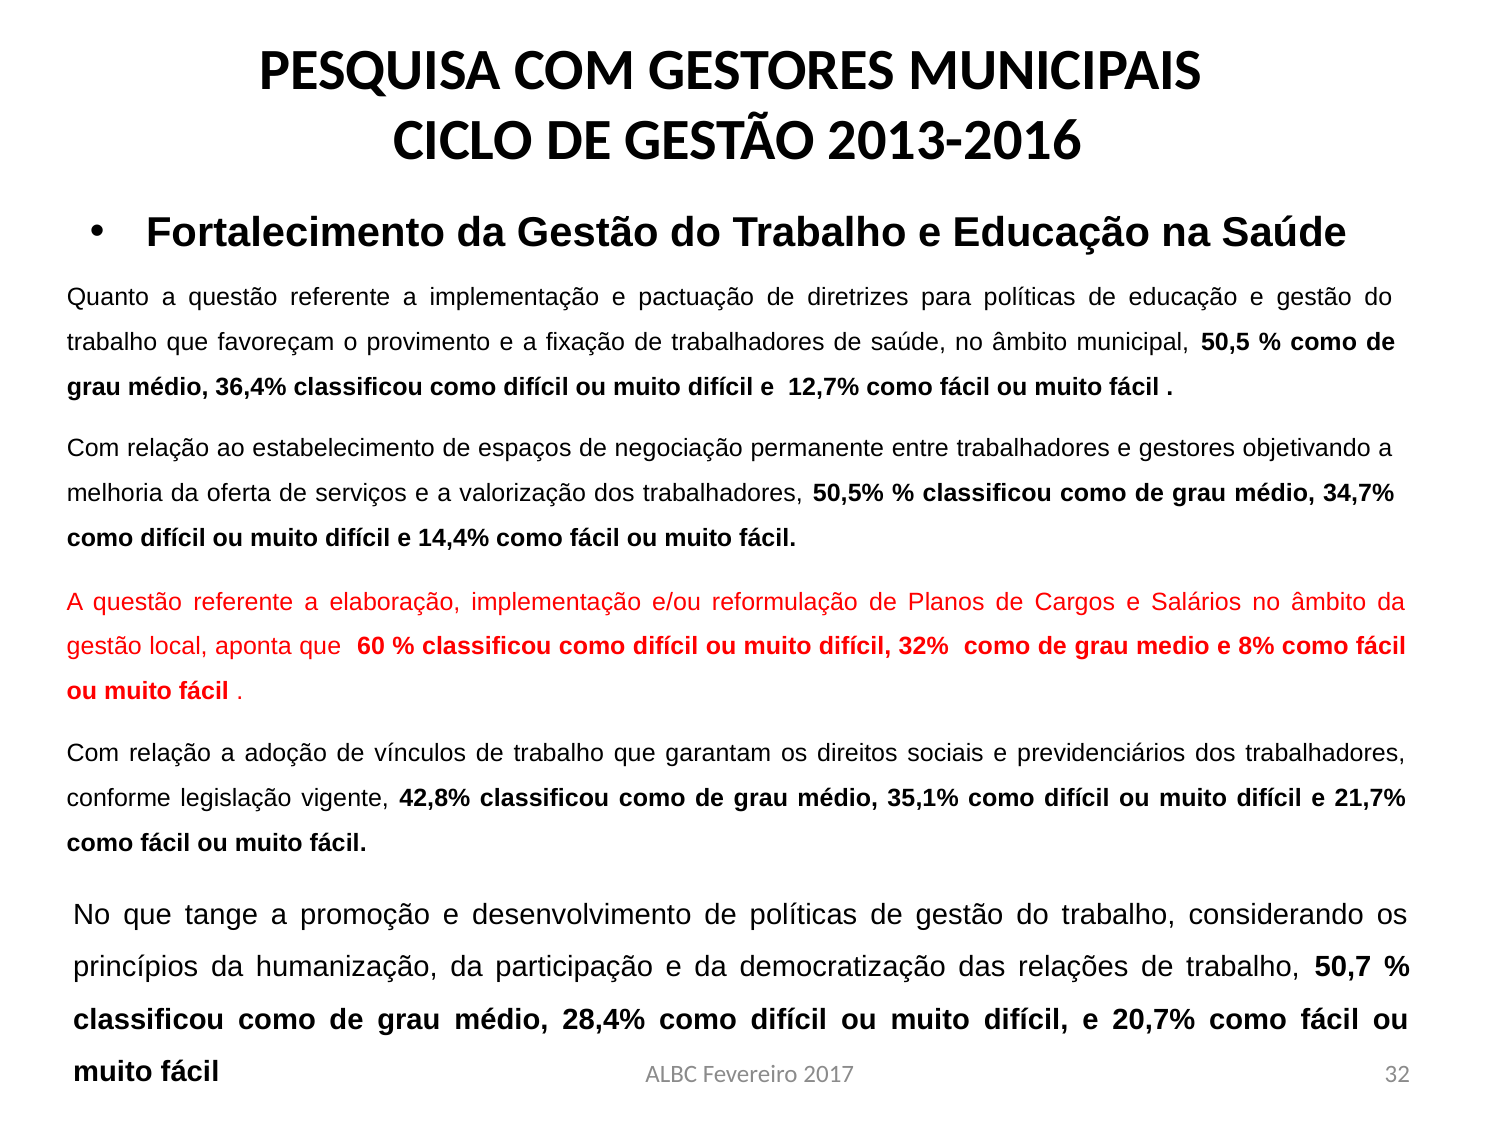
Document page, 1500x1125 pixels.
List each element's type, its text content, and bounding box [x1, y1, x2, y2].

text_box No que tange a promoção e desenvolvimento de políticas de gestão do trabalho, considerando os princípios da humanização, da participação e da democratização das relações de trabalho, 50,7 % classificou como de grau médio, 28,4% como difícil ou muito difícil, e 20,7% como fácil ou muito fácil [58, 870, 1425, 1095]
slide_number 32 [1074, 1042, 1425, 1103]
text_box A questão referente a elaboração, implementação e/ou reformulação de Planos de Cargos e Salários no âmbito da gestão local, aponta que 60 % classificou como difícil ou muito difícil, 32% como de grau medio e 8% como fácil ou muito fácil . Com relação a adoção de vínculos de trabalho que garantam os direitos sociais e previdenciários dos trabalhadores, conforme legislação vigente, 42,8% classificou como de grau médio, 35,1% como difícil ou muito difícil e 21,7% como fácil ou muito fácil. [51, 562, 1424, 864]
title PESQUISA COM GESTORES MUNICIPAIS CICLO DE GESTÃO 2013-2016 [62, 7, 1413, 196]
text_box Quanto a questão referente a implementação e pactuação de diretrizes para políticas de educação e gestão do trabalho que favoreçam o provimento e a fixação de trabalhadores de saúde, no âmbito municipal, 50,5 % como de grau médio, 36,4% classificou como difícil ou muito difícil e 12,7% como fácil ou muito fácil . Com relação ao estabelecimento de espaços de negociação permanente entre trabalhadores e gestores objetivando a melhoria da oferta de serviços e a valorização dos trabalhadores, 50,5% % classificou como de grau médio, 34,7% como difícil ou muito difícil e 14,4% como fácil ou muito fácil. [52, 258, 1411, 559]
footer ALBC Fevereiro 2017 [512, 1042, 988, 1103]
list Fortalecimento da Gestão do Trabalho e Educação na Saúde [74, 172, 1425, 870]
